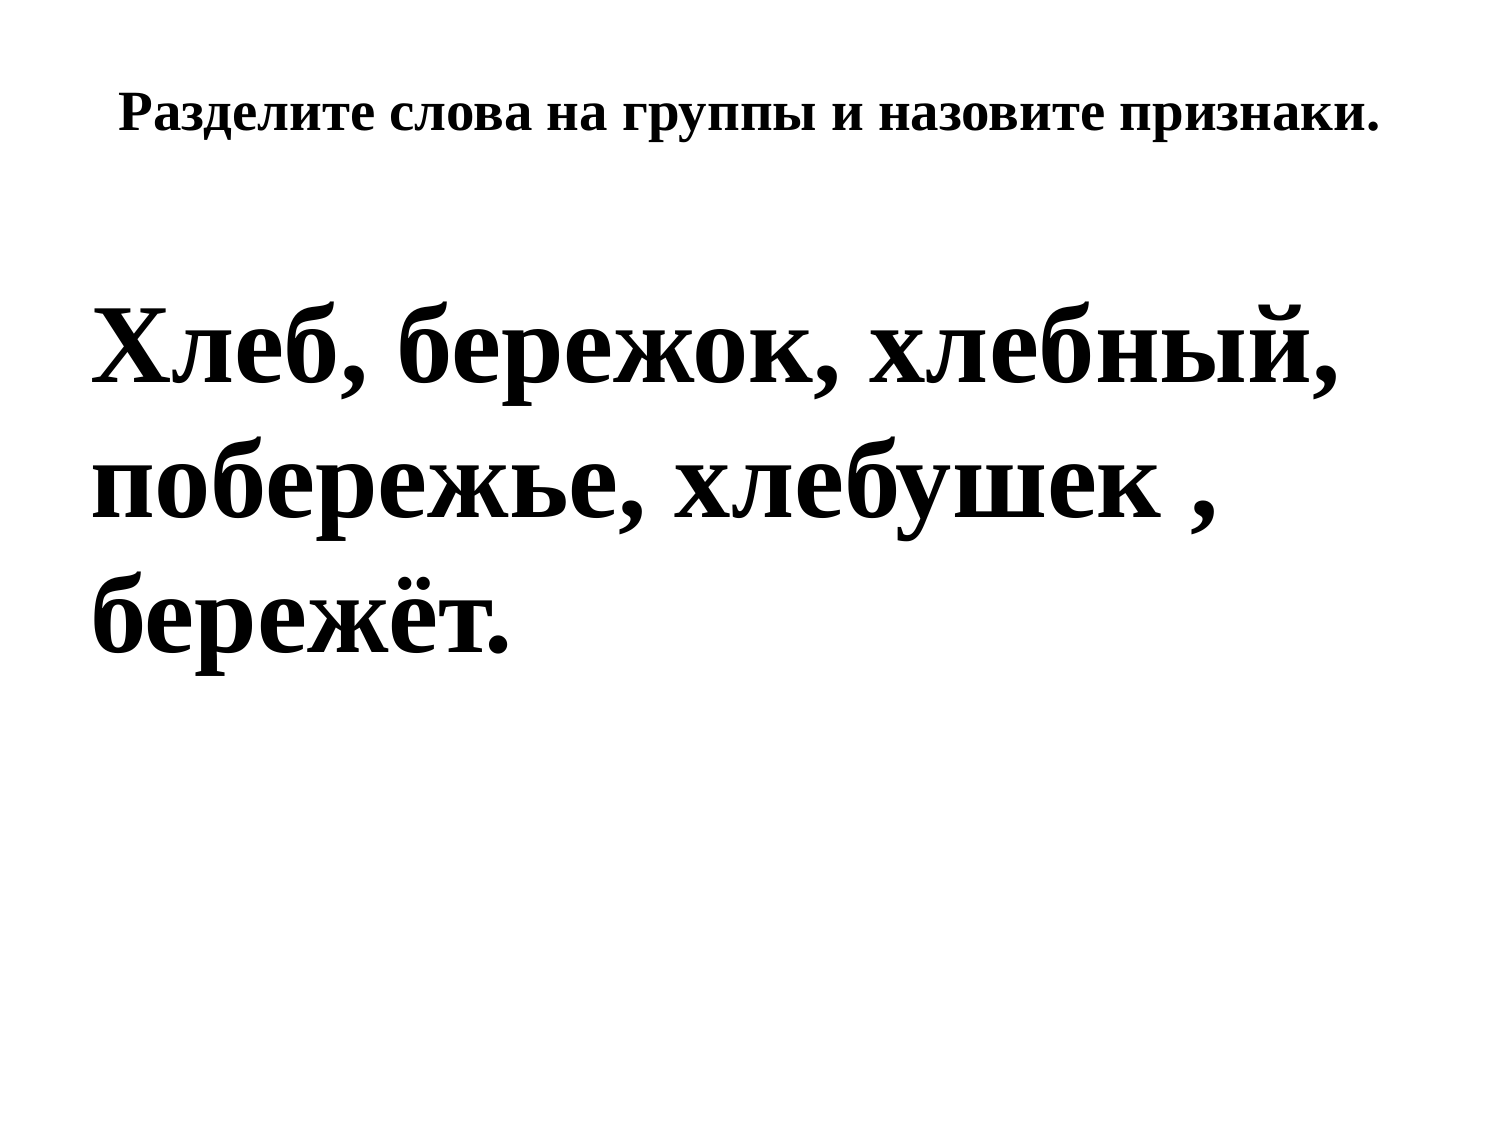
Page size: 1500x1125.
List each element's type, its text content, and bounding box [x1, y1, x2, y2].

list Хлеб, бережок, хлебный, побережье, хлебушек , бережёт. [75, 262, 1425, 1005]
title Разделите слова на группы и назовите признаки. [75, 45, 1425, 233]
